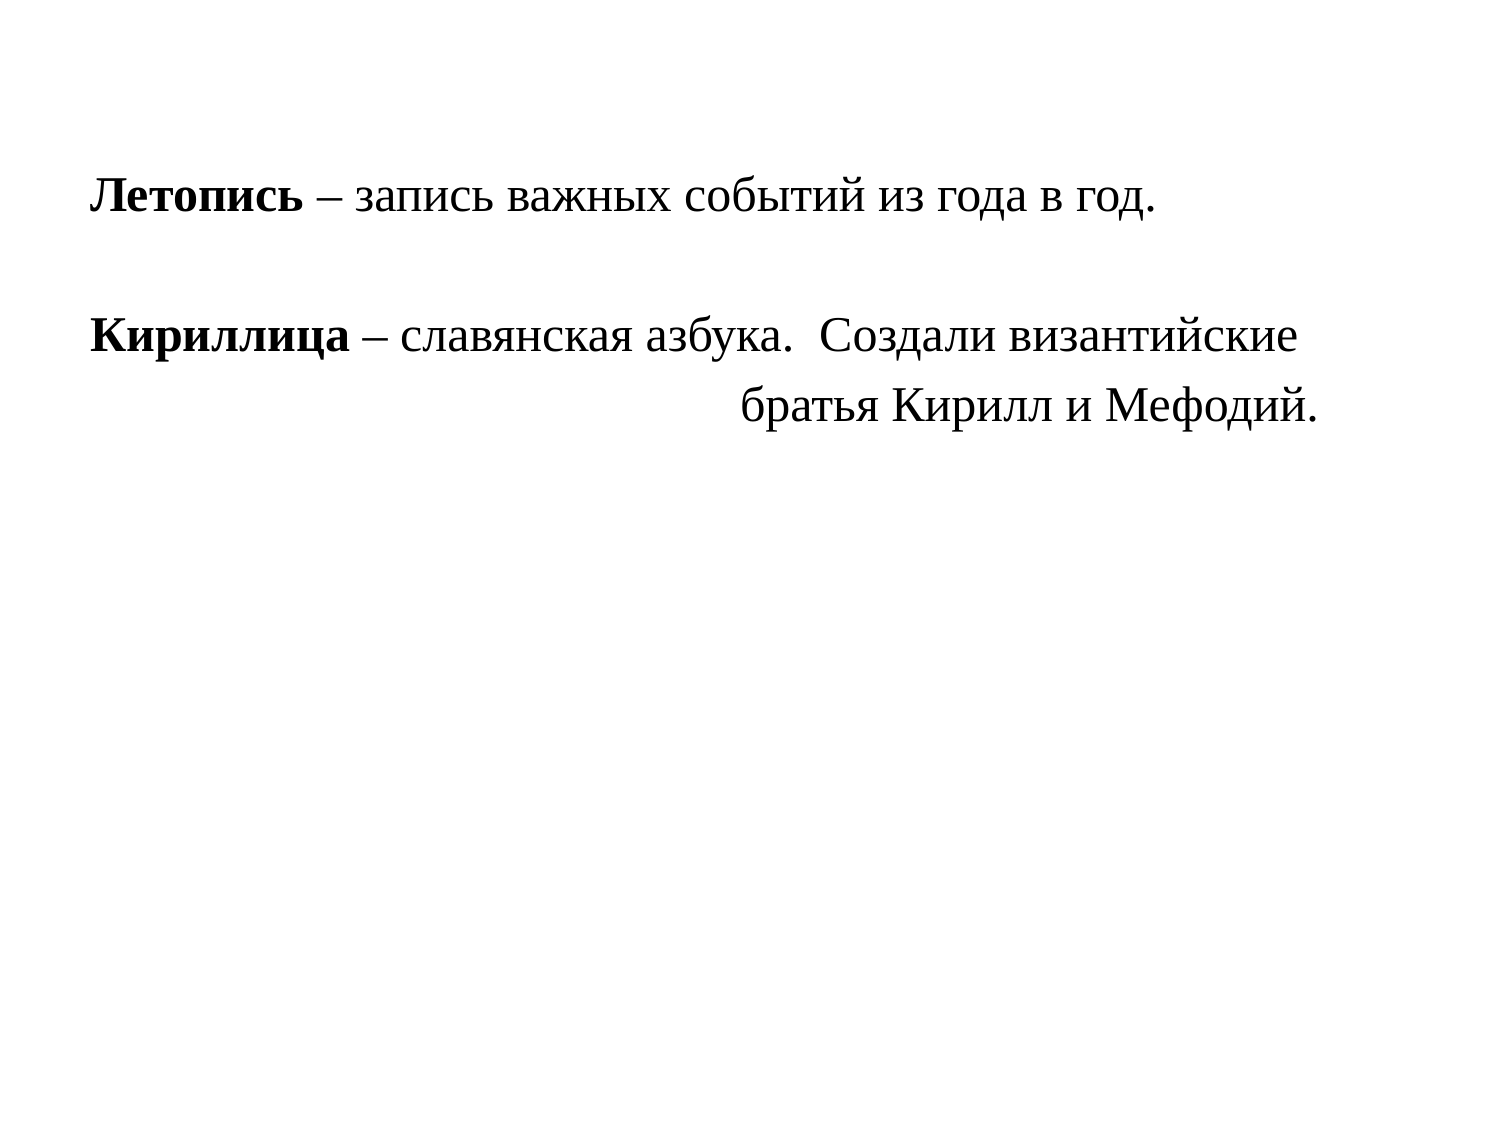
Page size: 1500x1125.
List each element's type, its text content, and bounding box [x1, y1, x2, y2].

list Летопись – запись важных событий из года в год. Кириллица – славянская азбука. Создали византийские братья Кирилл и Мефодий. [75, 35, 1425, 1005]
